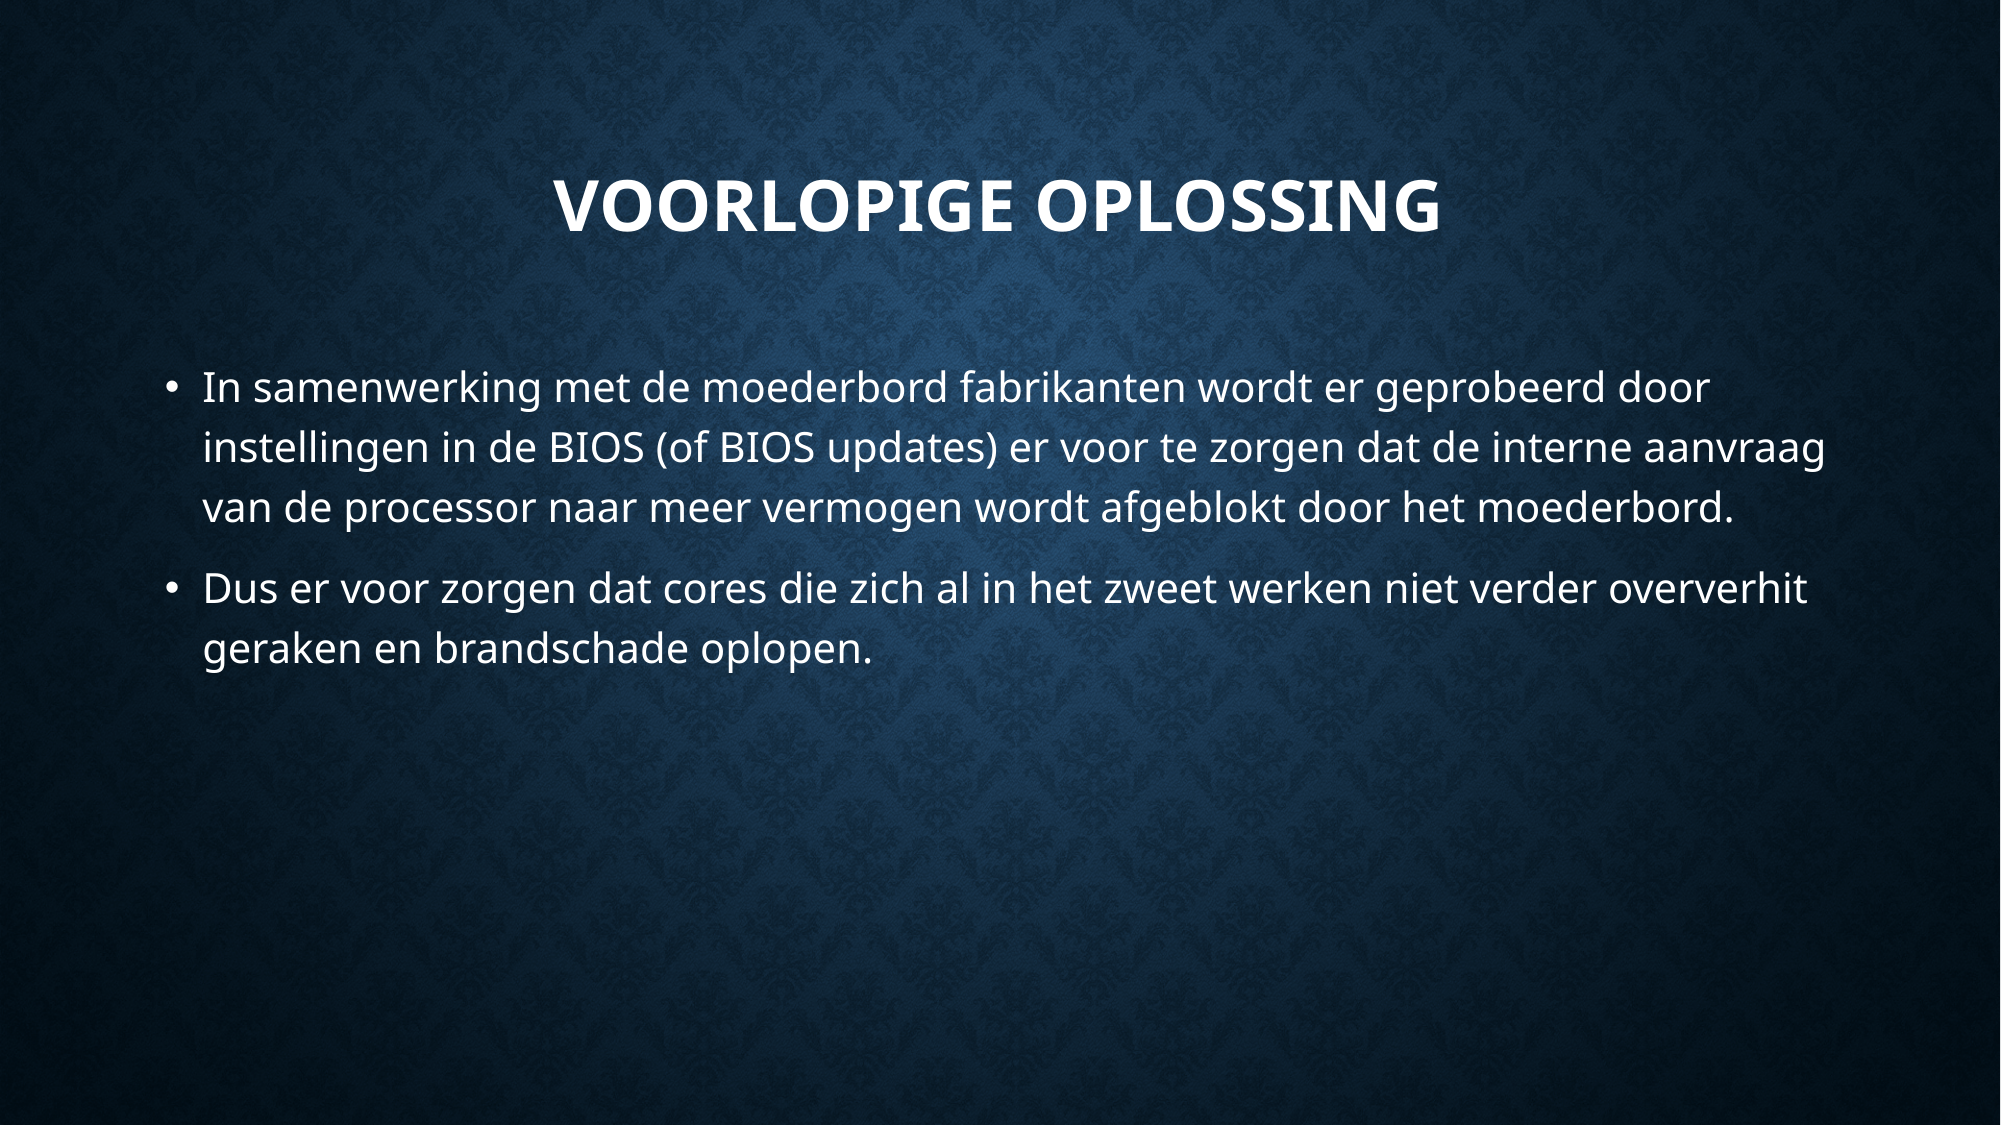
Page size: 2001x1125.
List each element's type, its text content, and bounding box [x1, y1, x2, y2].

list In samenwerking met de moederbord fabrikanten wordt er geprobeerd door instellingen in de BIOS (of BIOS updates) er voor te zorgen dat de interne aanvraag van de processor naar meer vermogen wordt afgeblokt door het moederbord. Dus er voor zorgen dat cores die zich al in het zweet werken niet verder oververhit geraken en brandschade oplopen. [149, 343, 1849, 950]
title Voorlopige oplossing [149, 99, 1849, 318]
